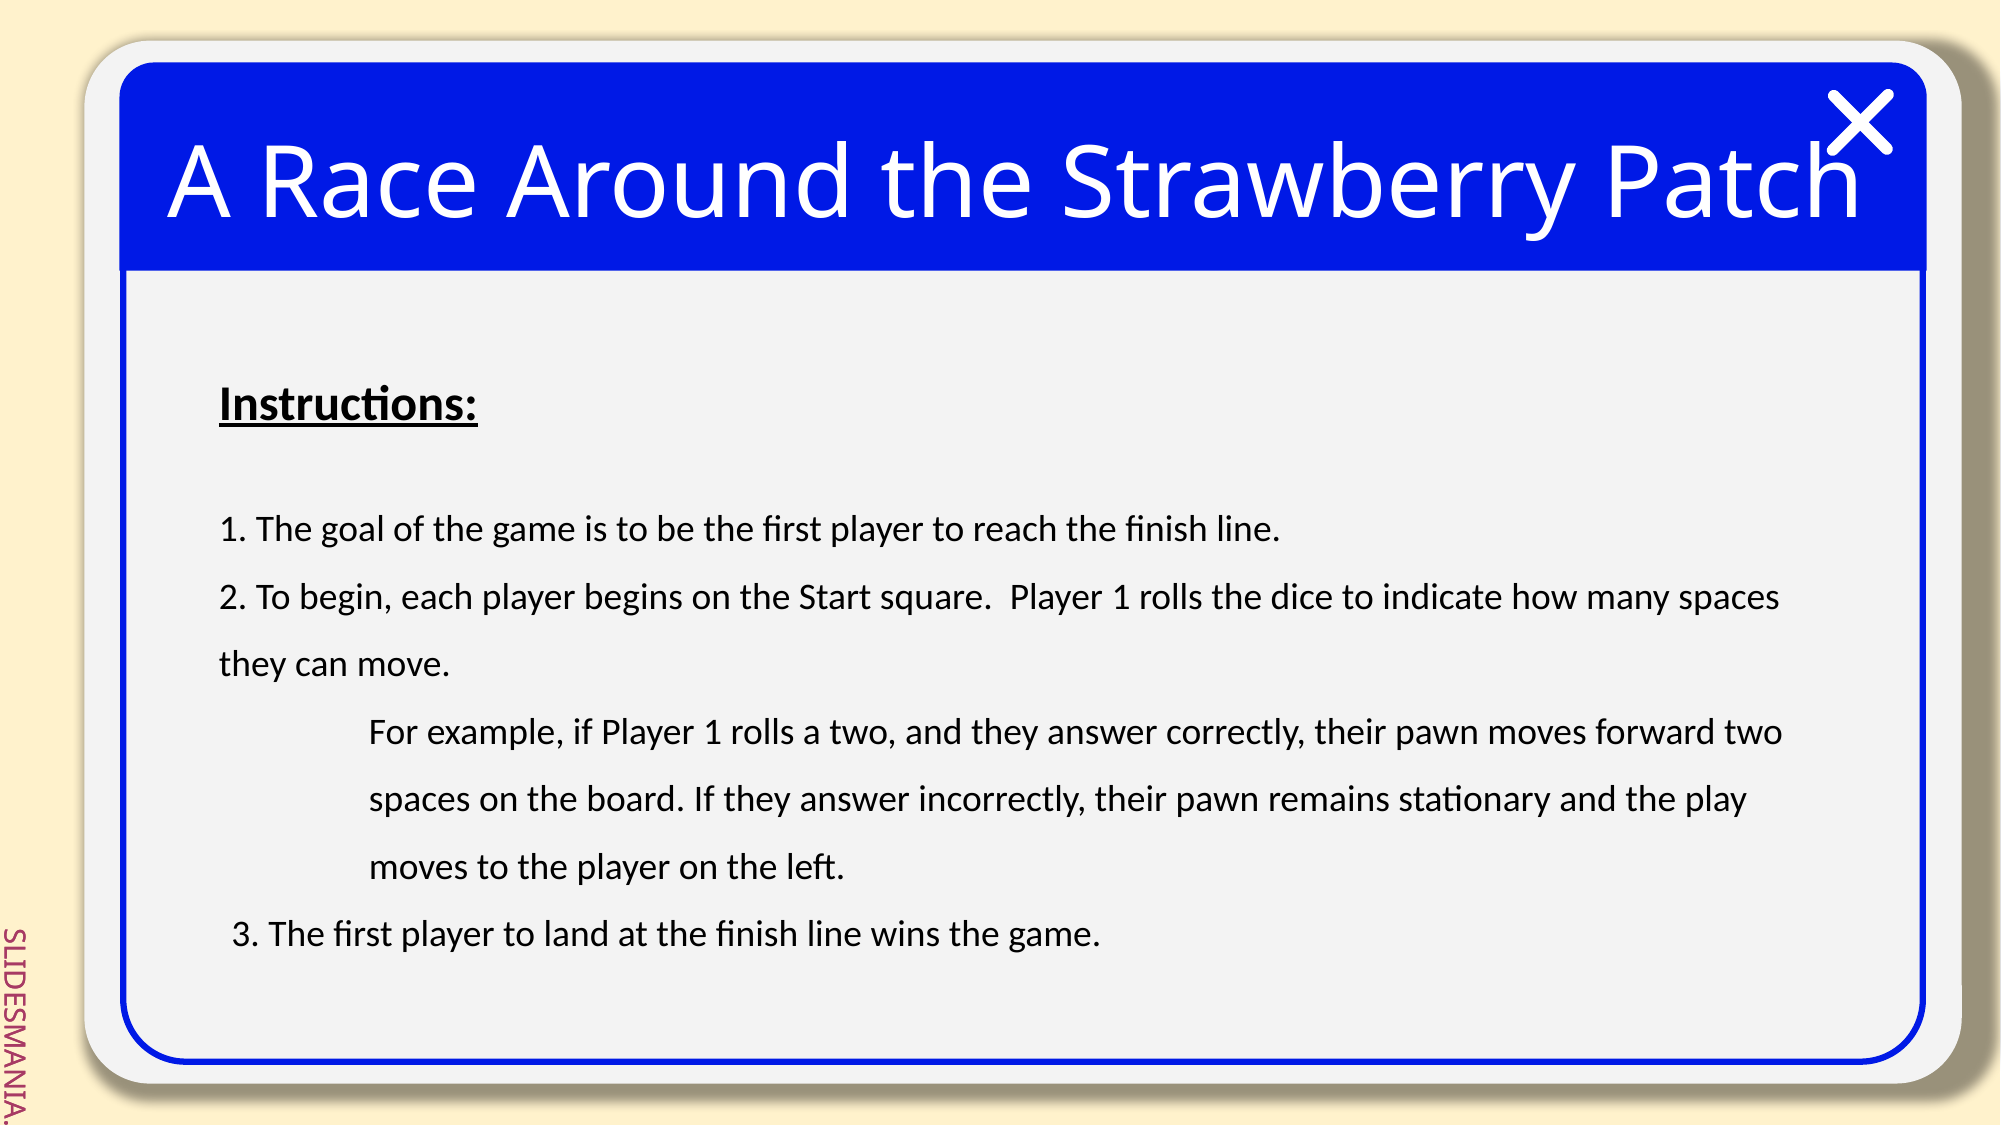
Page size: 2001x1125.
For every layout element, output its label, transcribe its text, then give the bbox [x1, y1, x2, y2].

title A Race Around the Strawberry Patch [145, 116, 1889, 239]
list Instructions: 1. The goal of the game is to be the first player to reach the finish line. 2. To begin, each player begins on the Start square. Player 1 rolls the dice to indicate how many spaces they can move. For example, if Player 1 rolls a two, and they answer correctly, their pawn moves forward two spaces on the board. If they answer incorrectly, their pawn remains stationary and the play moves to the player on the left. 3. The first player to land at the finish line wins the game. [199, 340, 1842, 1002]
text_box [1796, 62, 1923, 188]
